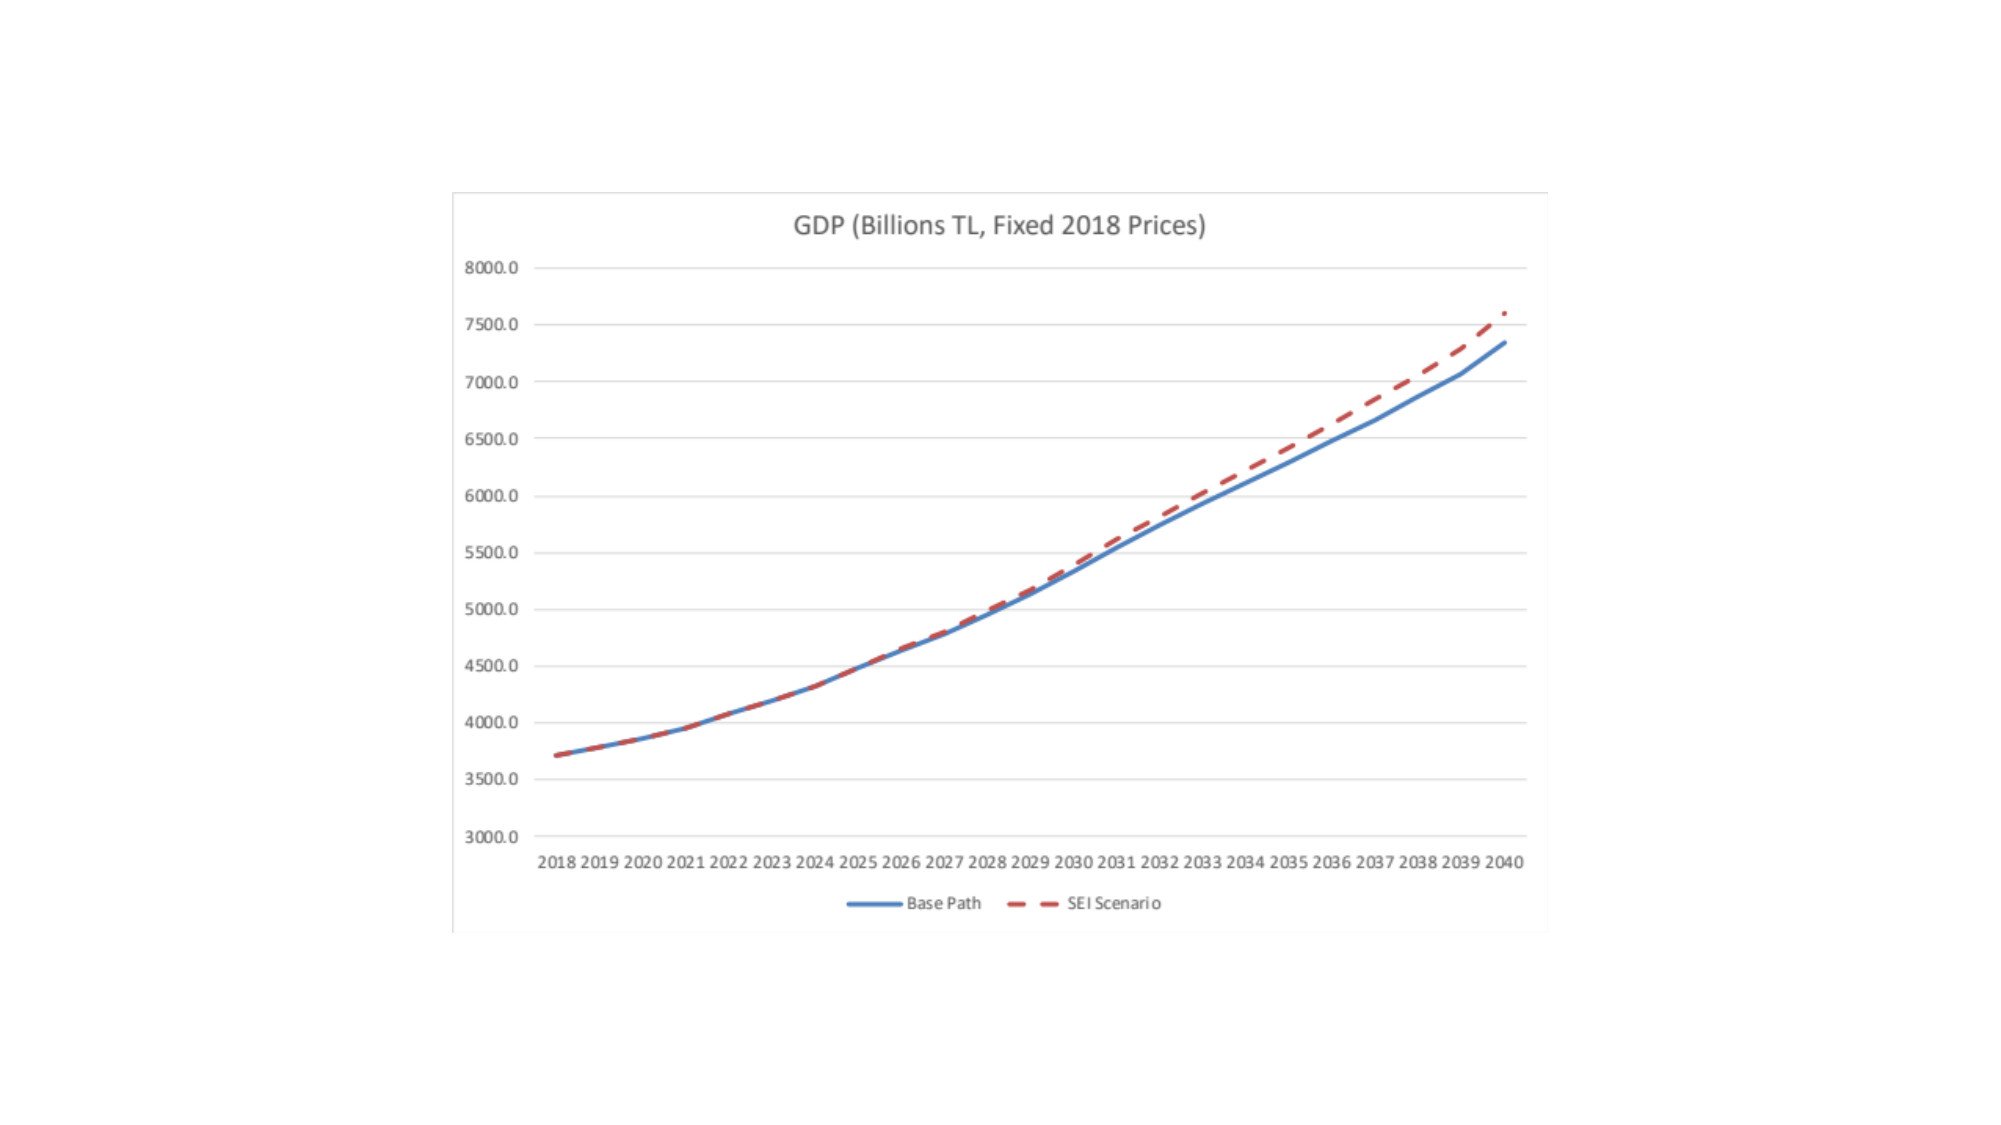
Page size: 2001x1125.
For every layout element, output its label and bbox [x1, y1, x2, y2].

picture [451, 192, 1549, 933]
